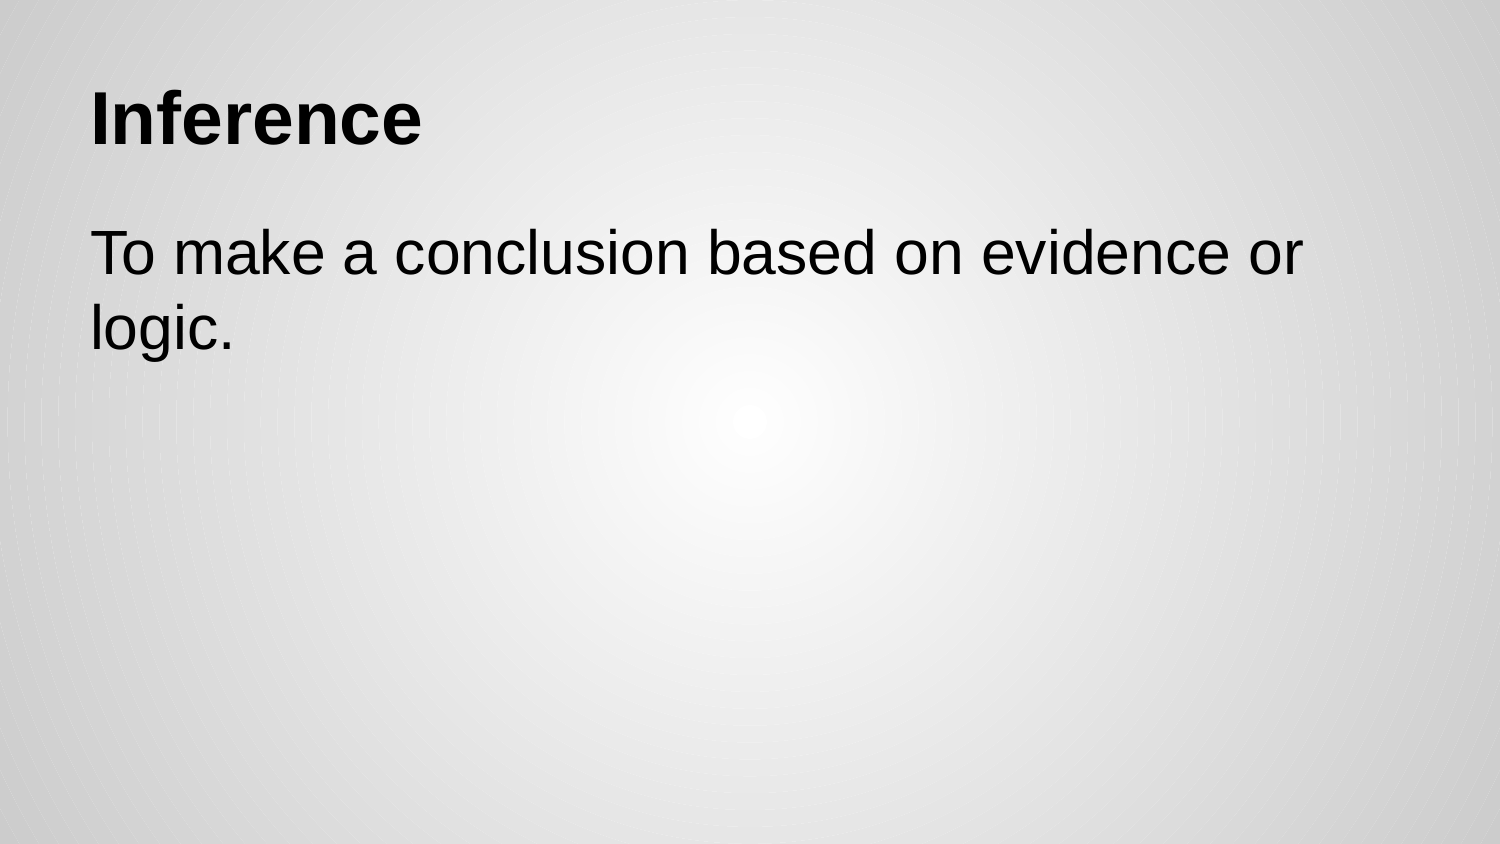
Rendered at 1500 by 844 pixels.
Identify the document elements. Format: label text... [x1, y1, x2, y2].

title Inference [75, 33, 1425, 175]
list To make a conclusion based on evidence or logic. [75, 196, 1425, 808]
